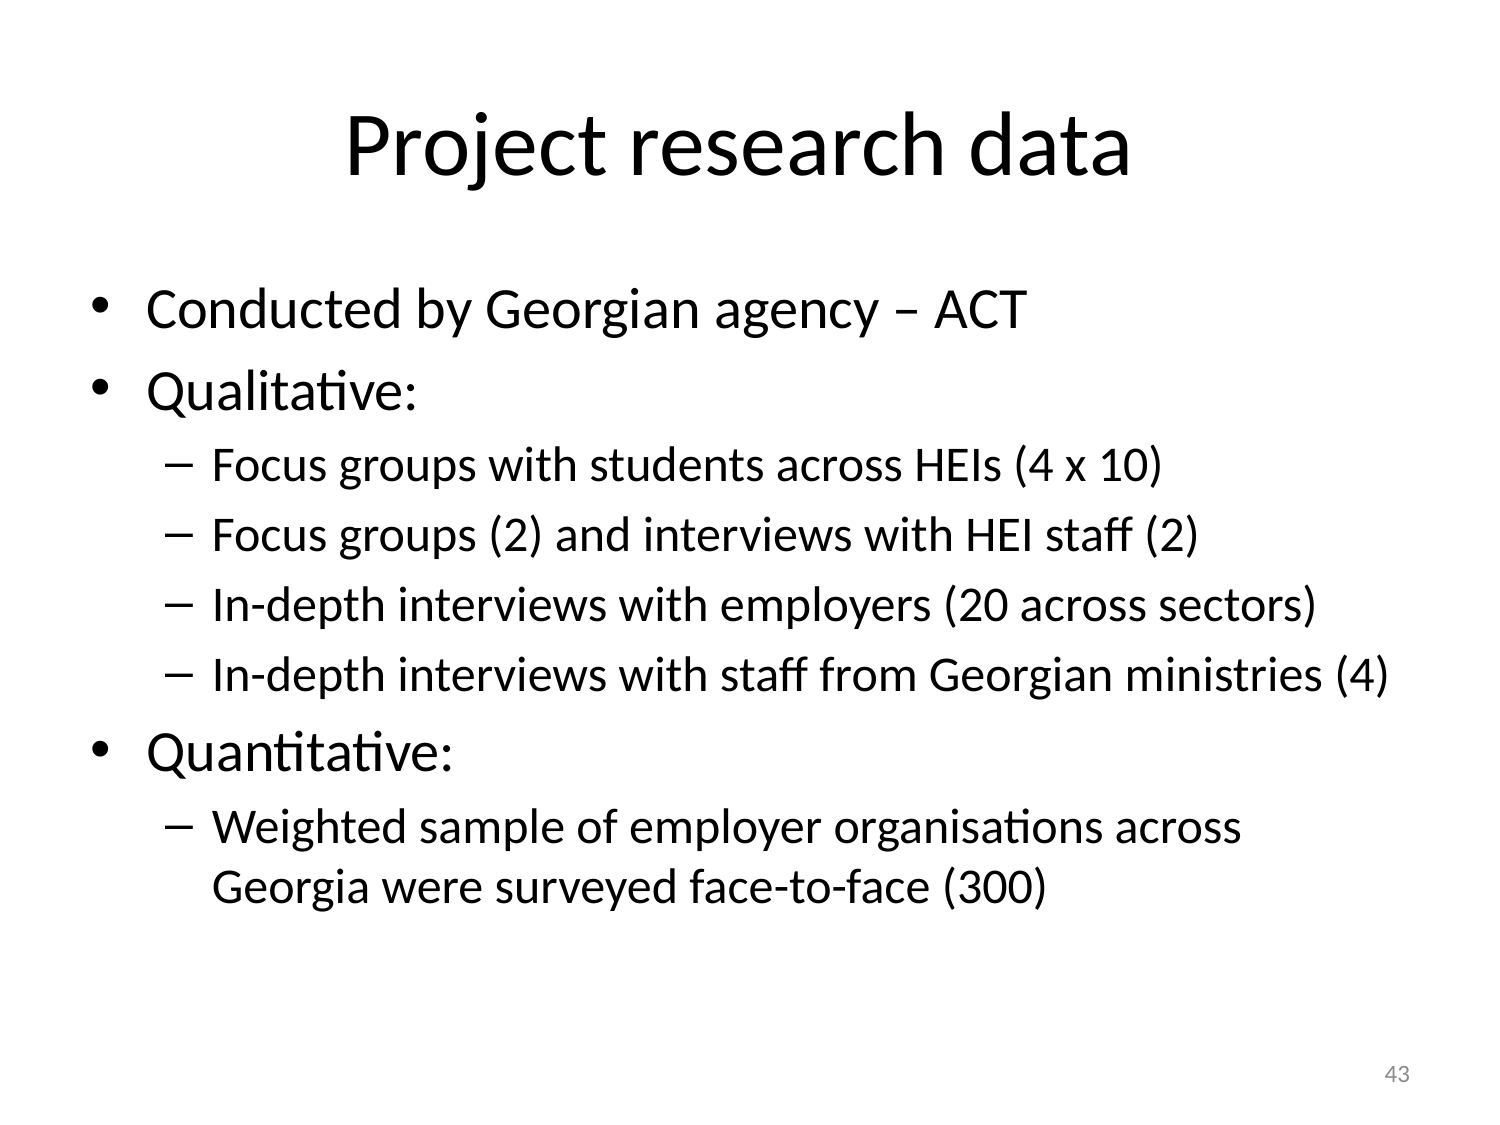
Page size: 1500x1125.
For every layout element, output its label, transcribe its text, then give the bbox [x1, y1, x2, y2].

slide_number 43 [1074, 1042, 1425, 1103]
list Conducted by Georgian agency – ACT Qualitative: Focus groups with students across HEIs (4 x 10) Focus groups (2) and interviews with HEI staff (2) In-depth interviews with employers (20 across sectors) In-depth interviews with staff from Georgian ministries (4) Quantitative: Weighted sample of employer organisations across Georgia were surveyed face-to-face (300) [75, 262, 1425, 1005]
title Project research data [75, 45, 1425, 233]
